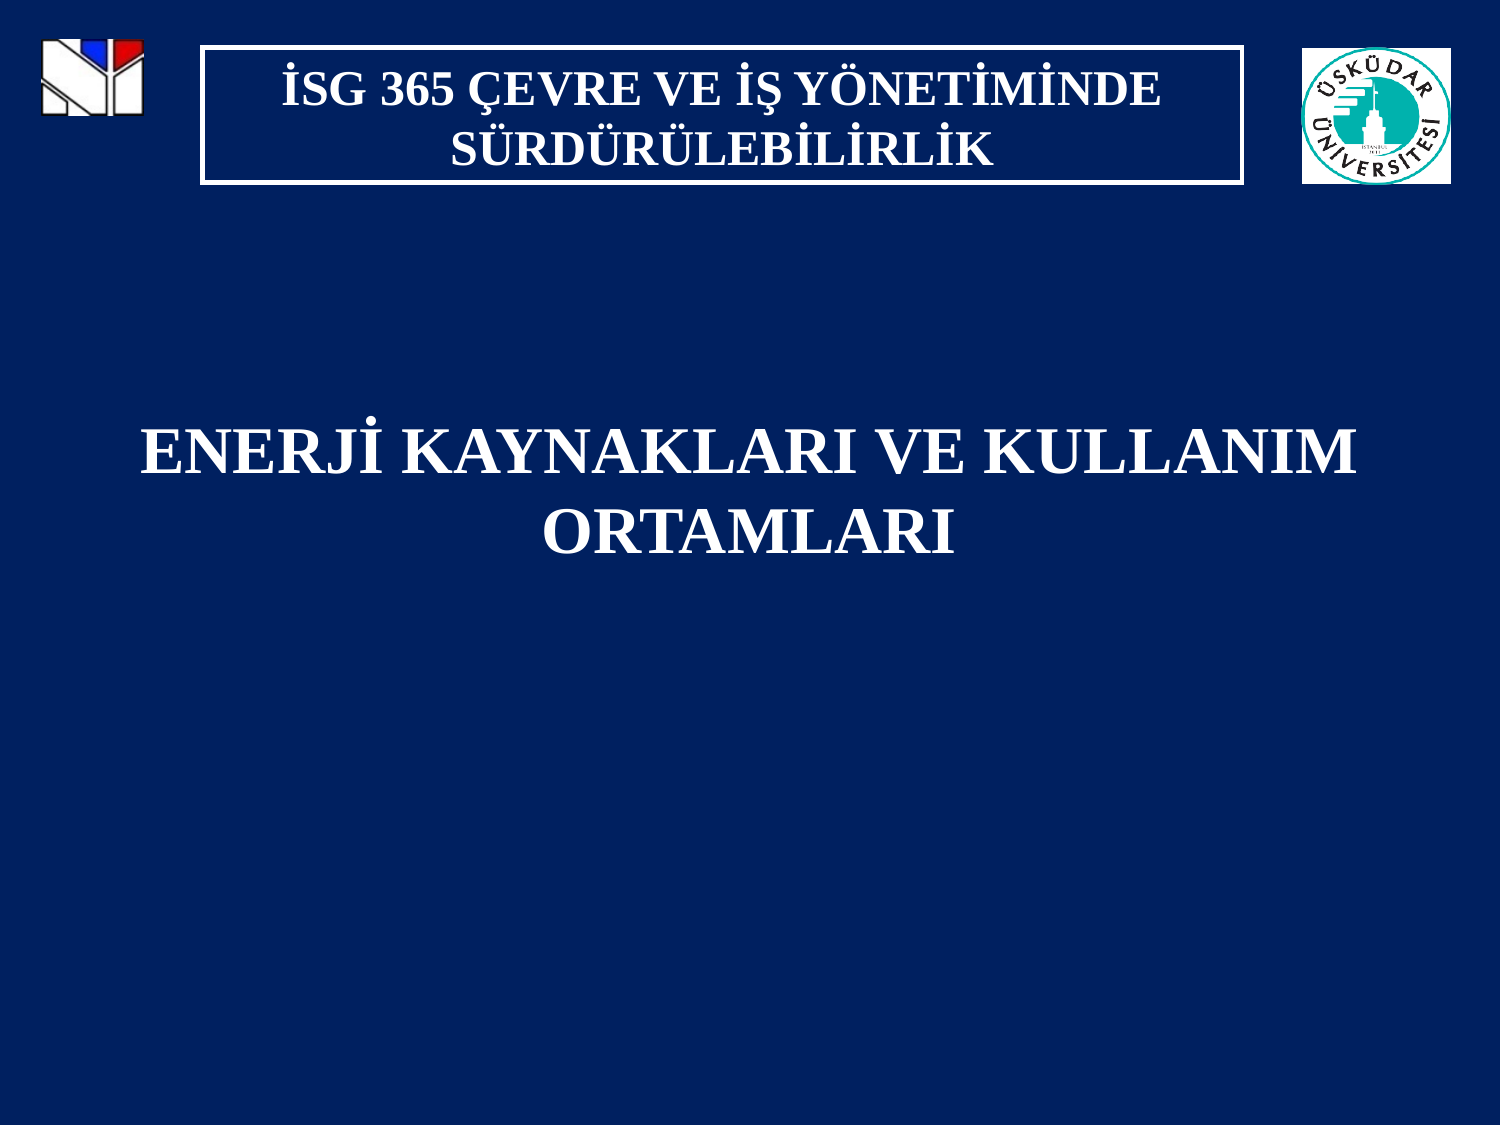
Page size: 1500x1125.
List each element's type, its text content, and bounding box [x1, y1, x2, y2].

text_box ENERJİ KAYNAKLARI VE KULLANIM ORTAMLARI [99, 399, 1400, 655]
picture [41, 39, 144, 116]
picture [1301, 47, 1451, 185]
